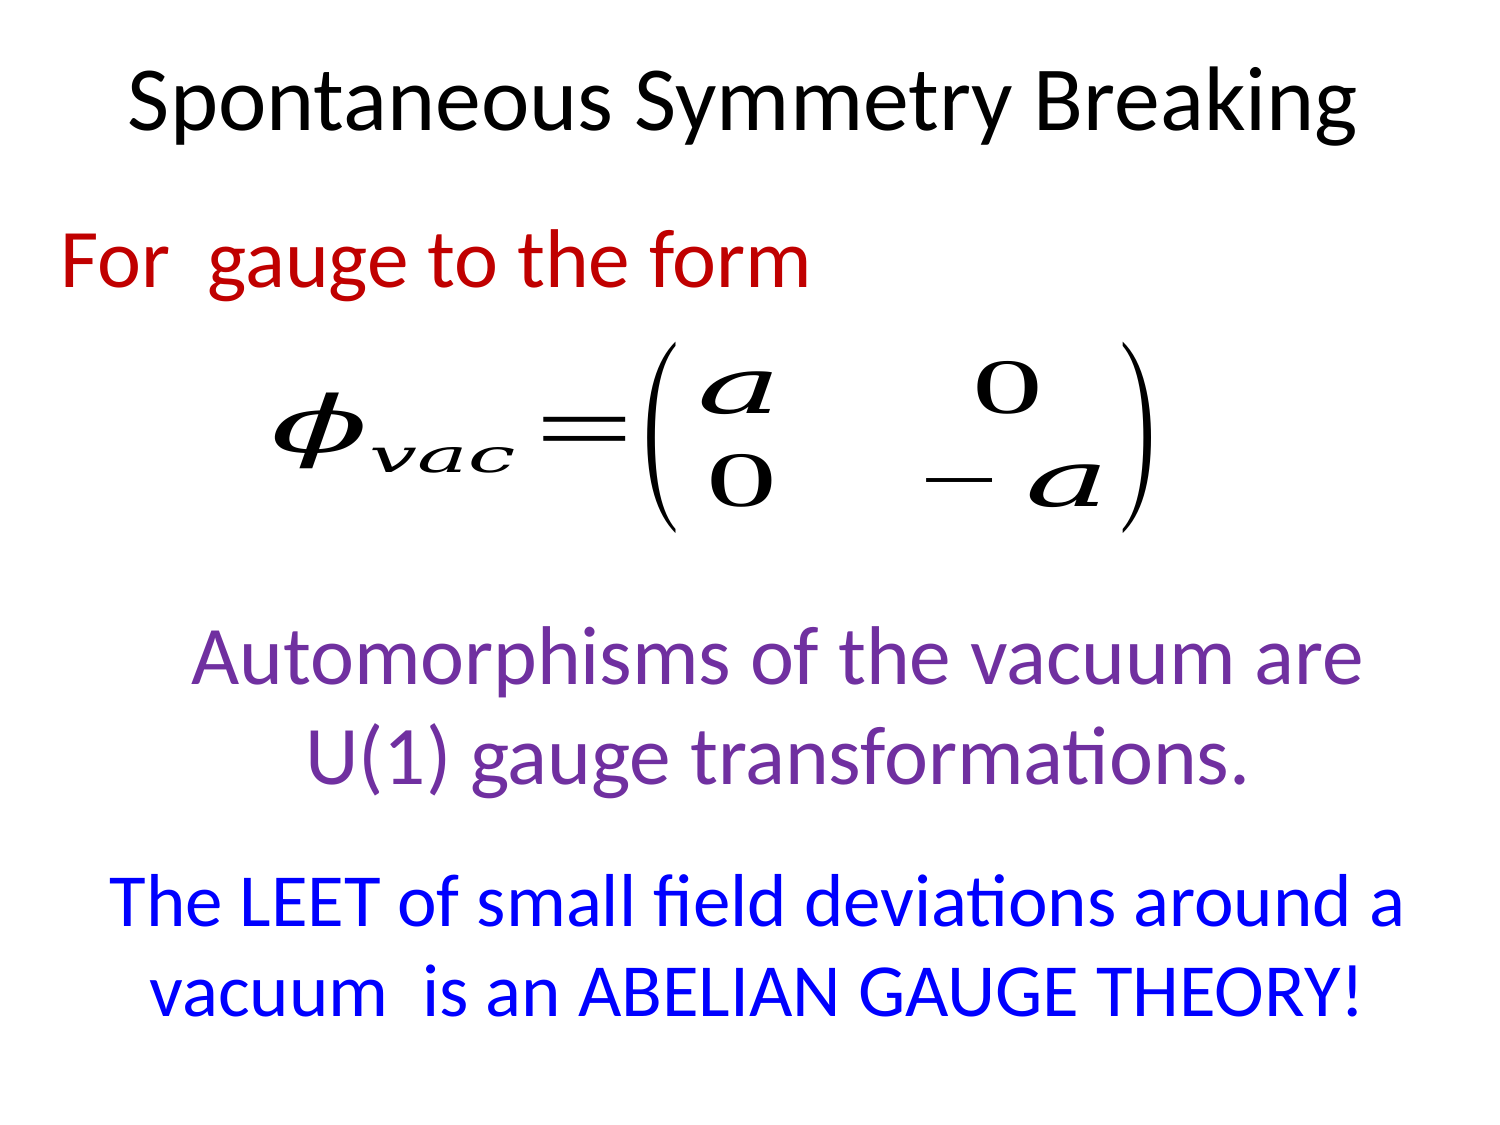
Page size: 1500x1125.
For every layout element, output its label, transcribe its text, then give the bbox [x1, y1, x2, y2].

text_box Automorphisms of the vacuum are U(1) gauge transformations. [99, 593, 1475, 809]
title Spontaneous Symmetry Breaking [68, 0, 1419, 188]
